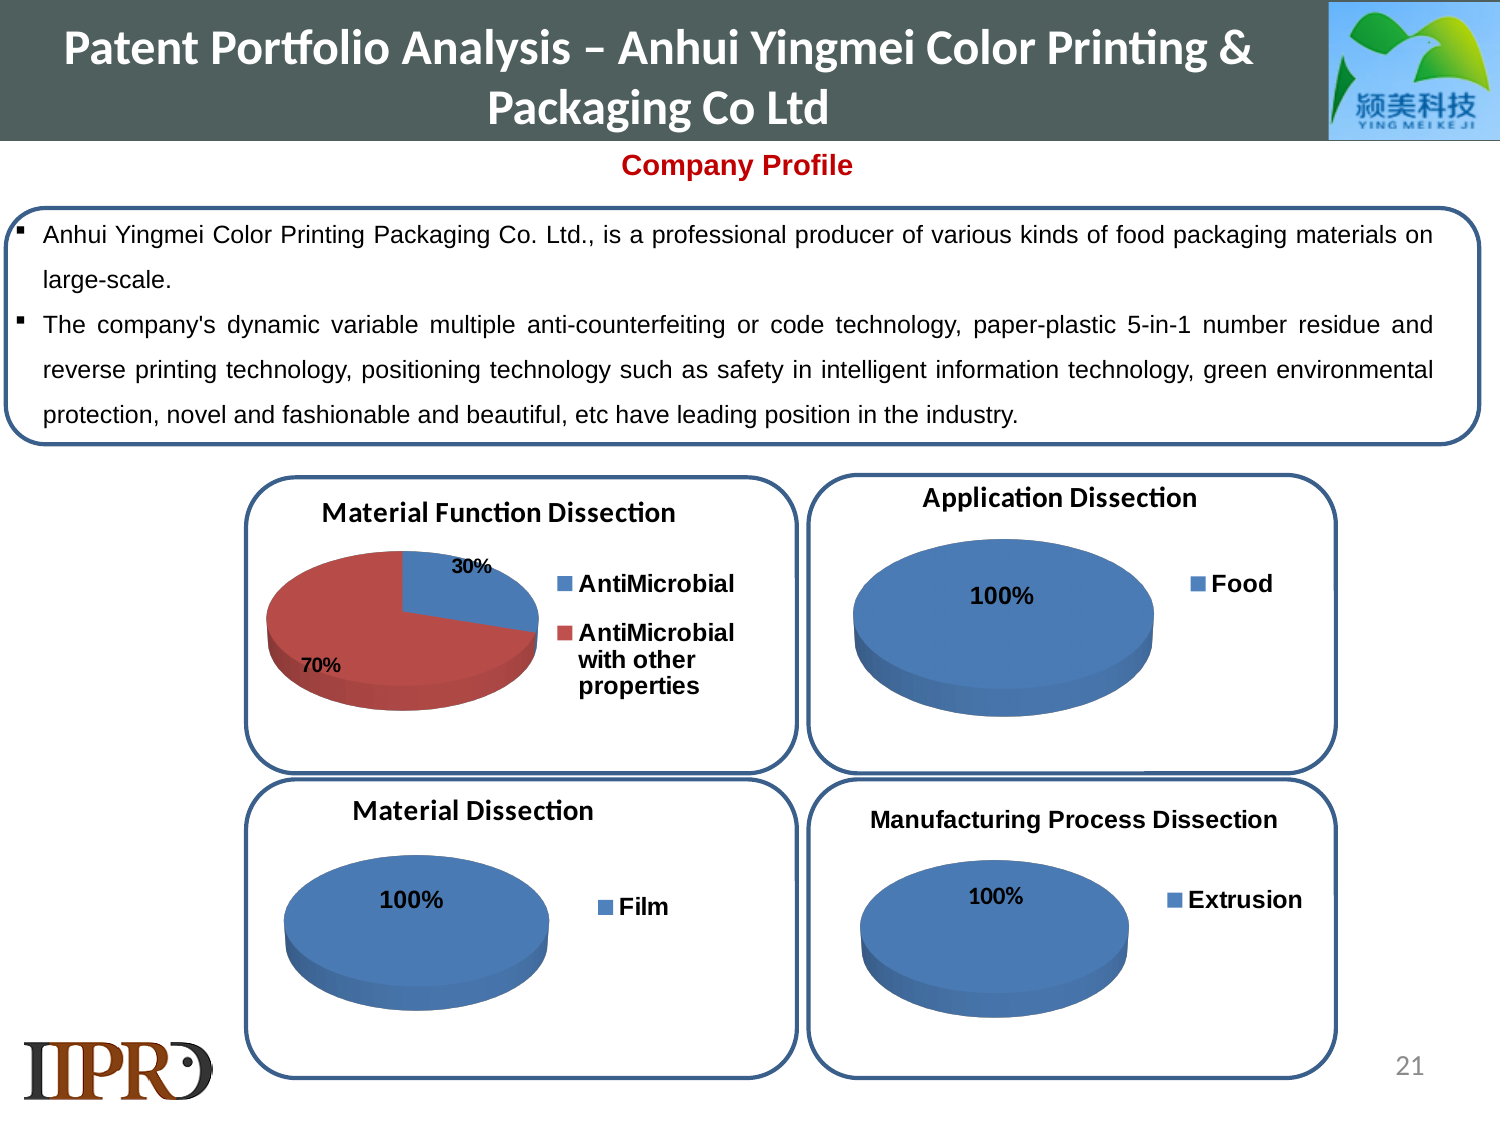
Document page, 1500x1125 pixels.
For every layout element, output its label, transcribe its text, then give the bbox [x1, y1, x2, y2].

text_box Company Profile [606, 139, 869, 189]
text_box Patent Portfolio Analysis – Anhui Yingmei Color Printing & Packaging Co Ltd [0, 7, 1317, 135]
slide_number 21 [1079, 1046, 1425, 1103]
text_box [3, 205, 1482, 447]
chart [152, 462, 1334, 1113]
text_box [755, 783, 763, 1080]
picture [0, 0, 1500, 141]
text_box Anhui Yingmei Color Printing Packaging Co. Ltd., is a professional producer of various kinds of food packaging materials on large-scale. The company's dynamic variable multiple anti-counterfeiting or code technology, paper-plastic 5-in-1 number residue and reverse printing technology, positioning technology such as safety in intelligent information technology, green environmental protection, novel and fashionable and beautiful, etc have leading position in the industry. [0, 196, 1452, 436]
text_box [269, 475, 783, 764]
picture [14, 1029, 197, 1113]
